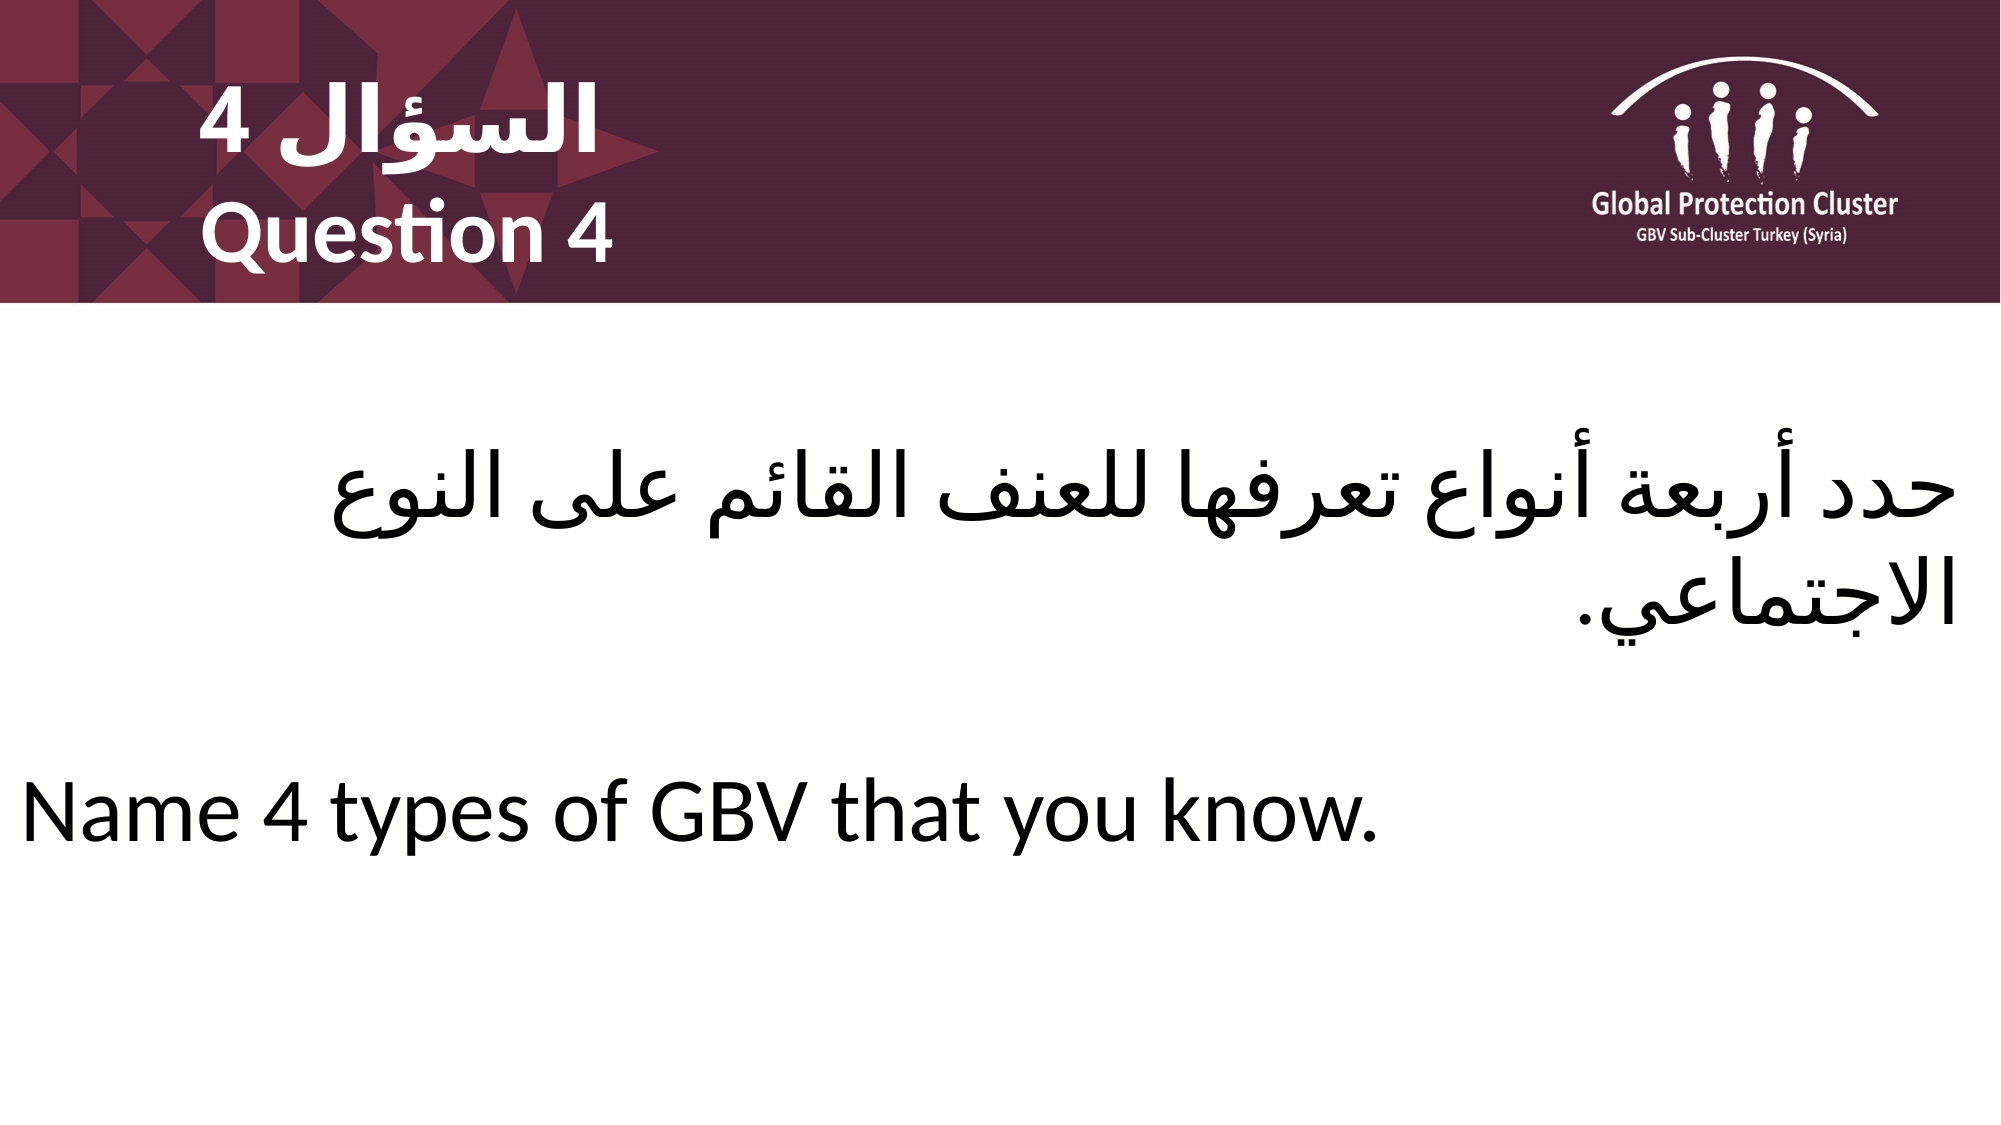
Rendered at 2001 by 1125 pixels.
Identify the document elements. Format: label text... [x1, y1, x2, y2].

picture [0, 0, 2001, 1125]
text_box حدد أربعة أنواع تعرفها للعنف القائم على النوع الاجتماعي. Name 4 types of GBV that you know. [0, 312, 1982, 1125]
title السؤال 4 Question 4 [180, 50, 1881, 292]
